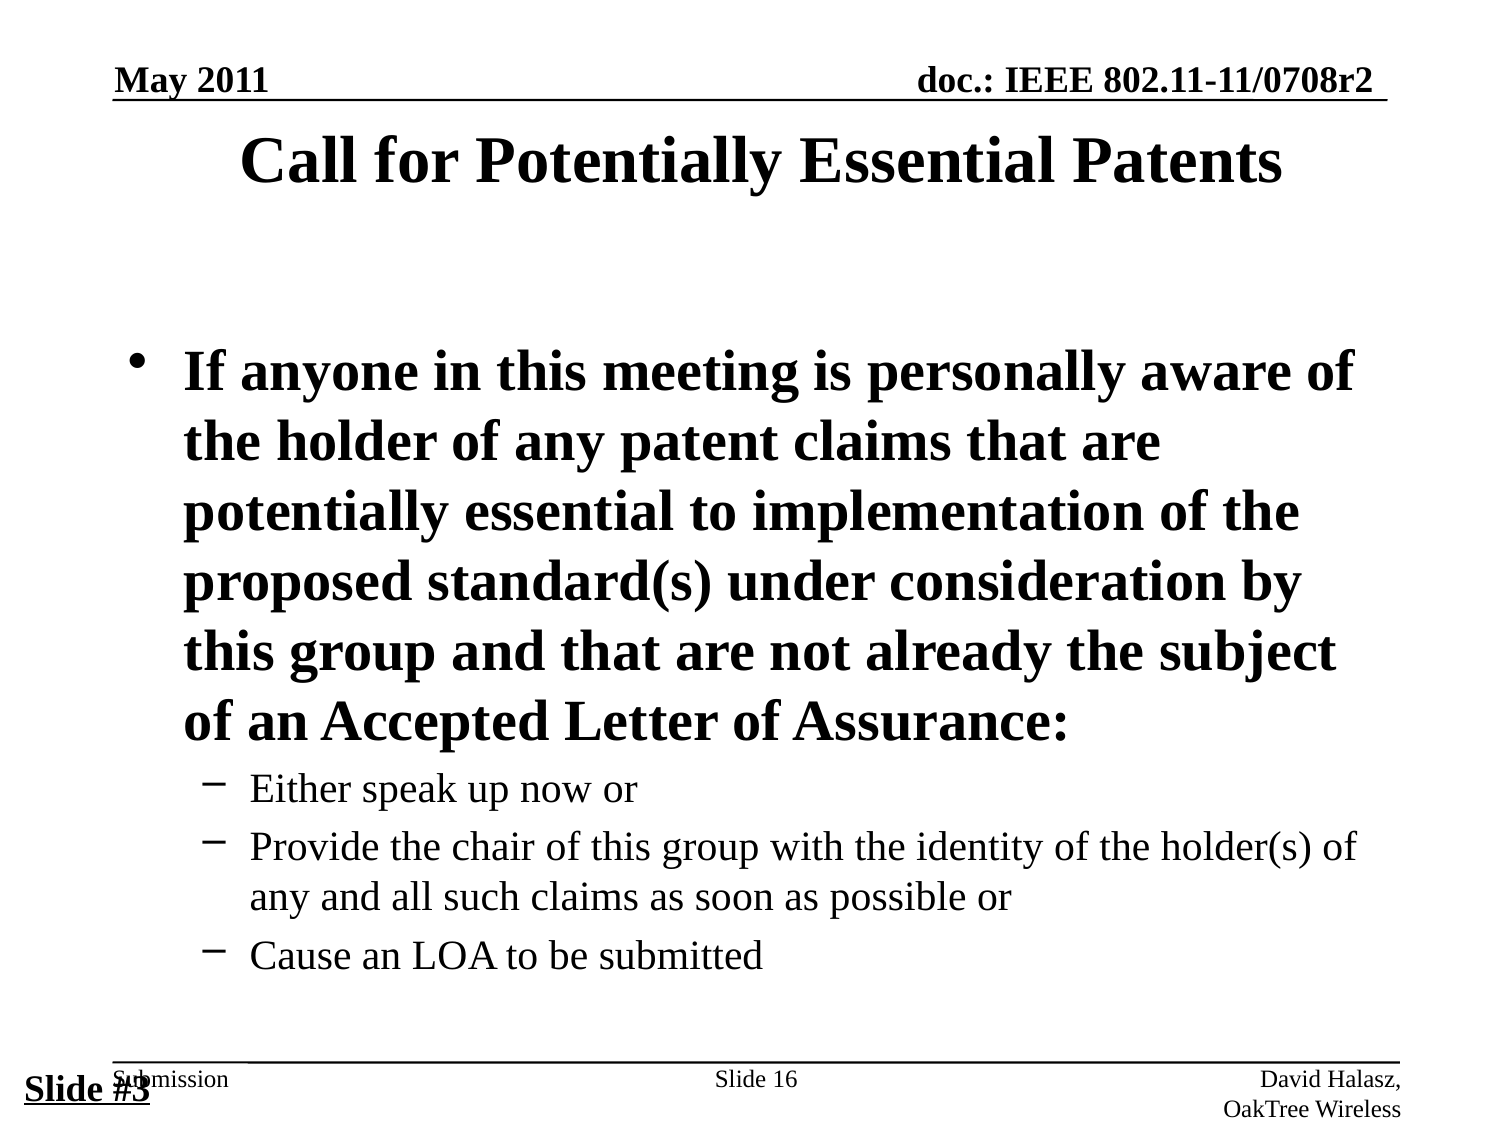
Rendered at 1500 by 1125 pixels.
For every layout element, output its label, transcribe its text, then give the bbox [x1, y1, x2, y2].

text_box Slide #3 [9, 1056, 166, 1116]
list If anyone in this meeting is personally aware of the holder of any patent claims that are potentially essential to implementation of the proposed standard(s) under consideration by this group and that are not already the subject of an Accepted Letter of Assurance: Either speak up now or Provide the chair of this group with the identity of the holder(s) of any and all such claims as soon as possible or Cause an LOA to be submitted [112, 324, 1388, 1001]
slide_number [114, 54, 333, 101]
title Call for Potentially Essential Patents [49, 62, 1476, 251]
slide_number Slide 16 [712, 1061, 800, 1093]
footer David Halasz, OakTree Wireless [1185, 1061, 1402, 1093]
